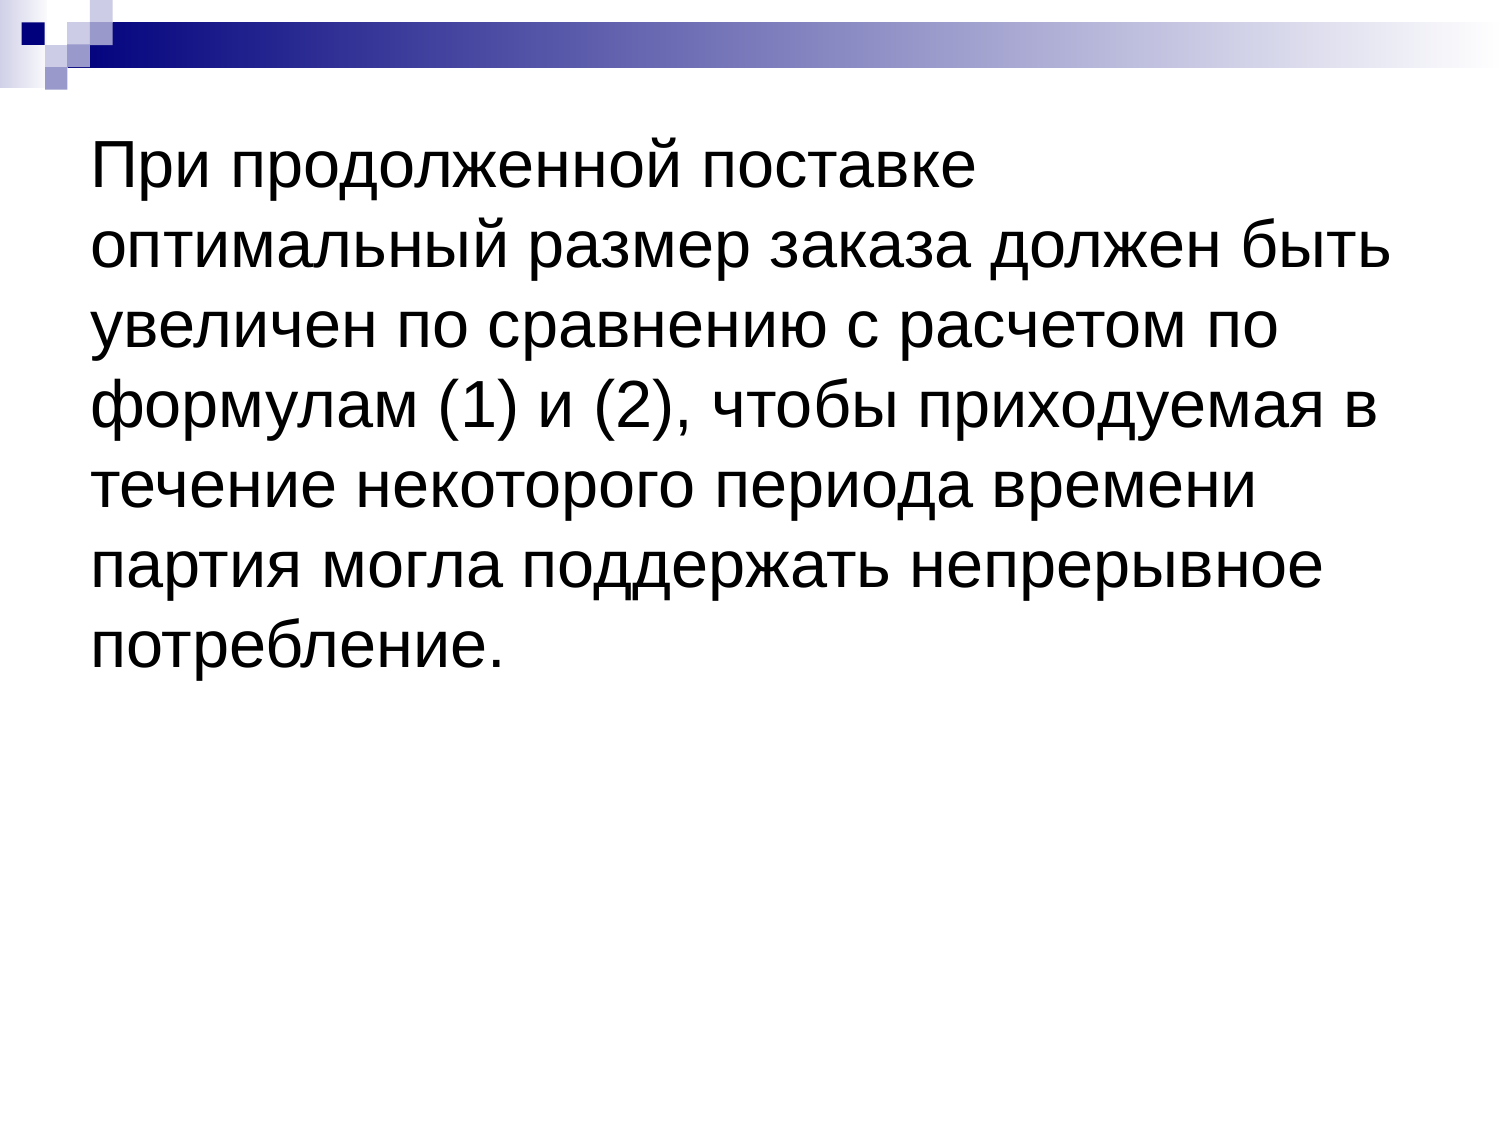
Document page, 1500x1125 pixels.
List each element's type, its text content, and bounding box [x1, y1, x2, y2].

list При продолжен­ной поставке оптимальный размер заказа должен быть увеличен по сравнению с расчетом по формулам (1) и (2), чтобы прихо­дуемая в течение некоторого периода времени партия могла под­держать непрерывное потребление. [75, 113, 1425, 963]
